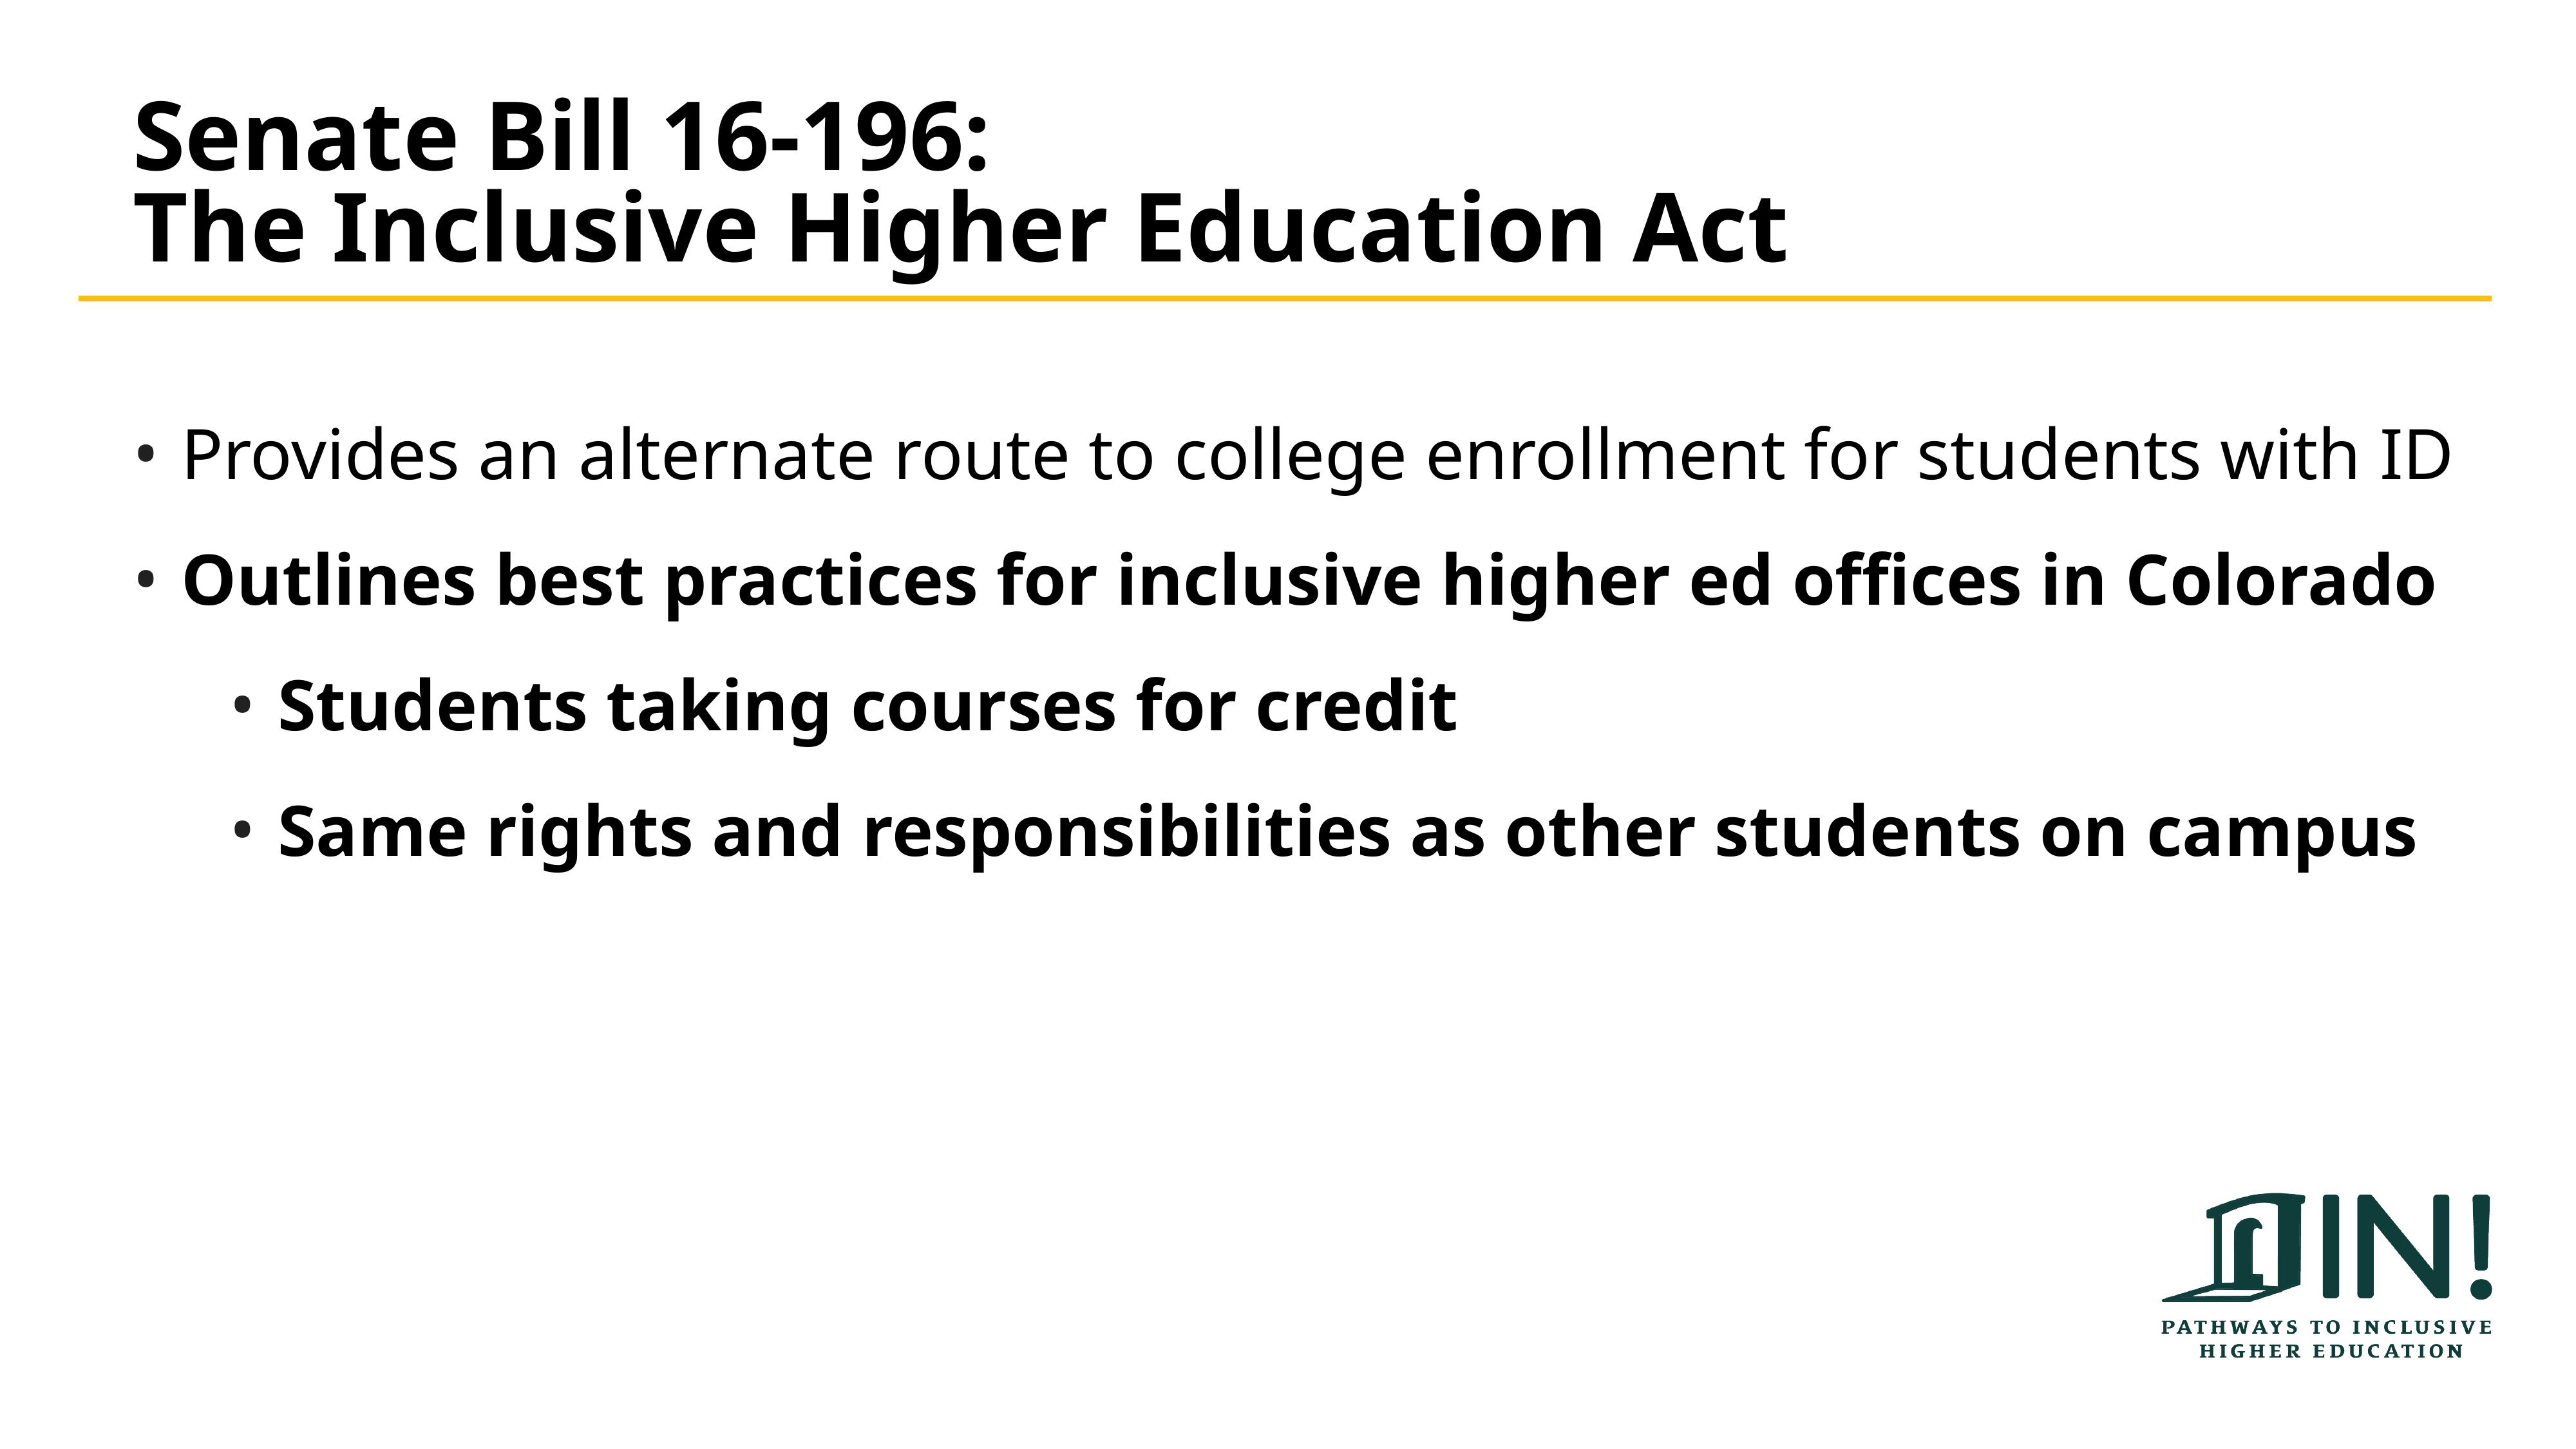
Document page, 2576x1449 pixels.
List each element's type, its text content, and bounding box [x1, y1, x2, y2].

subtitle Provides an alternate route to college enrollment for students with ID Outlines best practices for inclusive higher ed offices in Colorado Students taking courses for credit Same rights and responsibilities as other students on campus [127, 363, 2492, 467]
picture [2161, 1193, 2492, 1359]
title Senate Bill 16-196: The Inclusive Higher Education Act [127, 91, 2449, 286]
